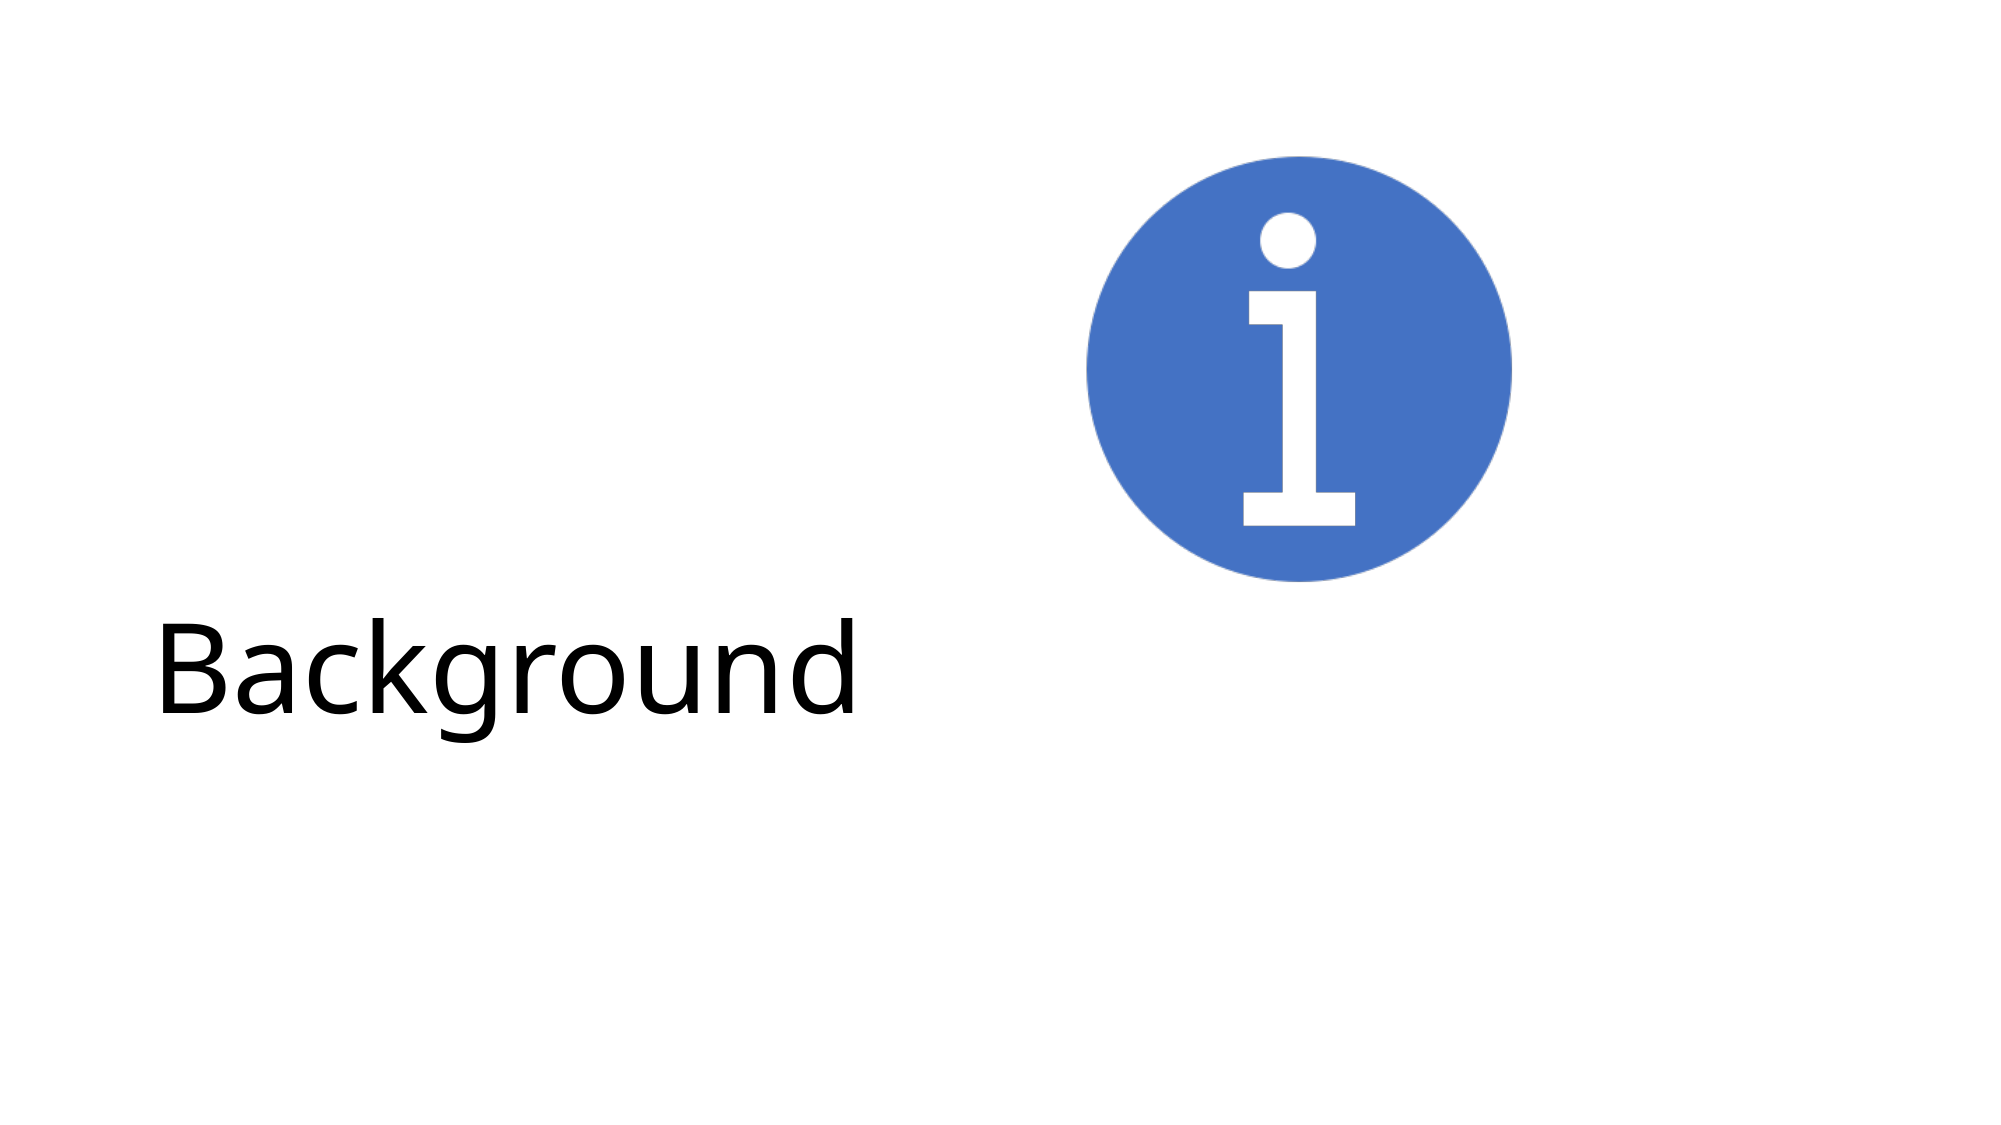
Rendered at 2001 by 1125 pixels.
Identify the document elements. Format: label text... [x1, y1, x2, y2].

title Background [136, 280, 1862, 749]
picture [1031, 101, 1568, 638]
